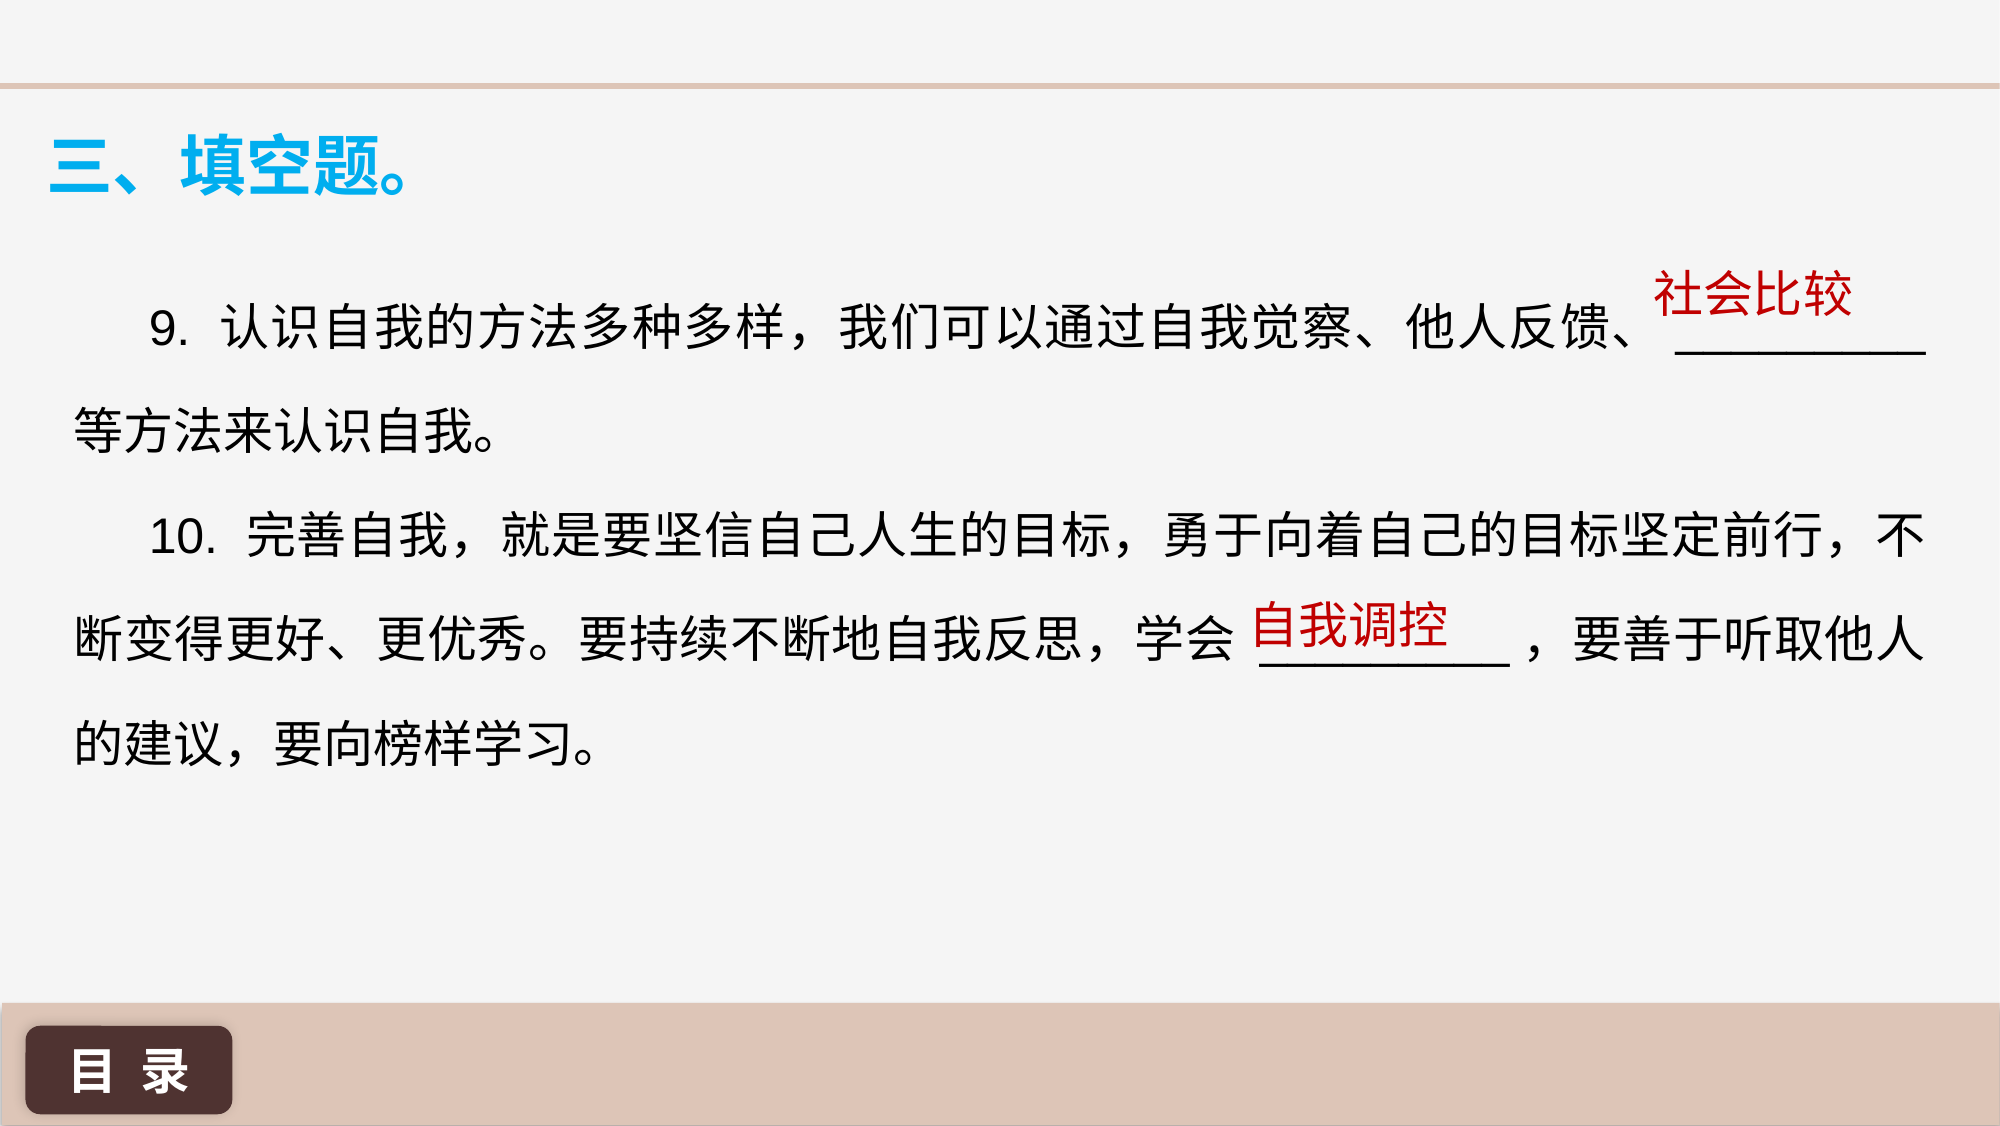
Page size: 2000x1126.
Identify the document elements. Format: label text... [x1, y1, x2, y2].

text_box 三、填空题。 [31, 116, 1926, 212]
text_box 9. 认识自我的方法多种多样，我们可以通过自我觉察、他人反馈、_________ 等方法来认识自我。 10. 完善自我，就是要坚信自己人生的目标，勇于向着自己的目标坚定前行，不断变得更好、更优秀。要持续不断地自我反思，学会 _________，要善于听取他人的建议，要向榜样学习。 [58, 243, 1940, 780]
text_box 自我调控 [1197, 562, 1500, 684]
text_box 社会比较 [1590, 231, 1893, 353]
